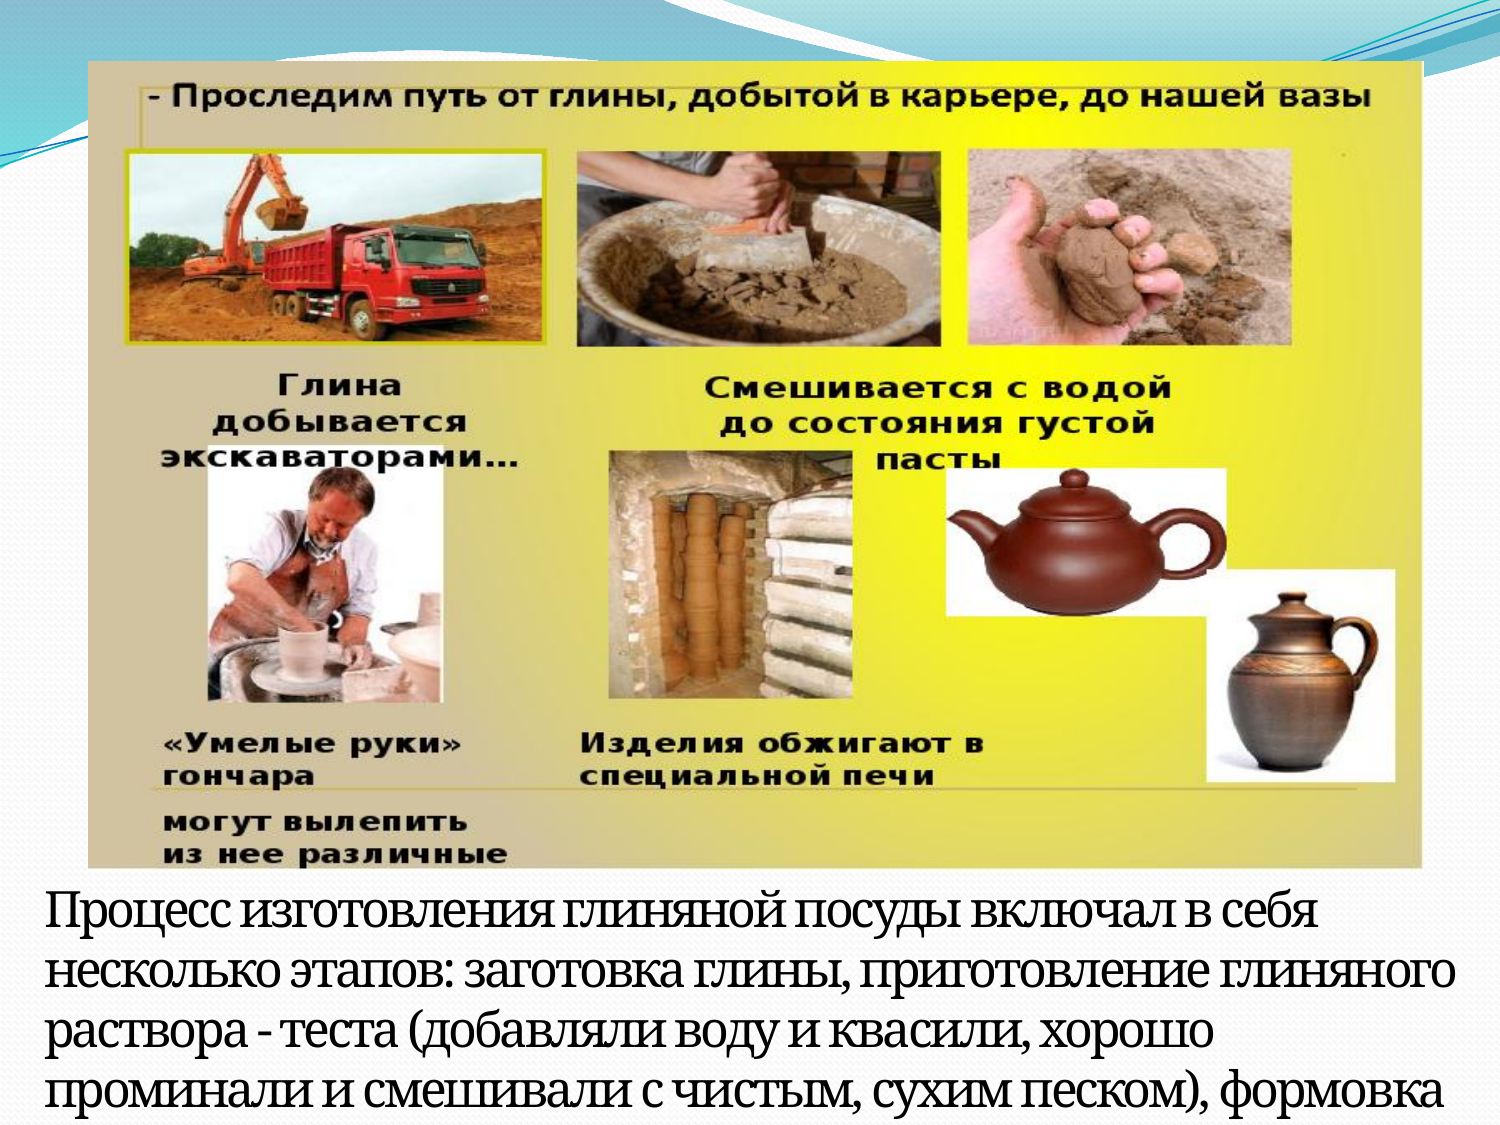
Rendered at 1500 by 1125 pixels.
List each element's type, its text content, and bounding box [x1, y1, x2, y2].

text_box Процесс изготовления глиняной посуды включал в себя несколько этапов: заготовка глины, приготовление глиняного раствора - теста (добавляли воду и квасили, хорошо проминали и смешивали с чистым, сухим песком), формовка сосуда и орнаментация, сушка, обжиг. [29, 869, 1500, 1125]
picture [88, 61, 1424, 870]
